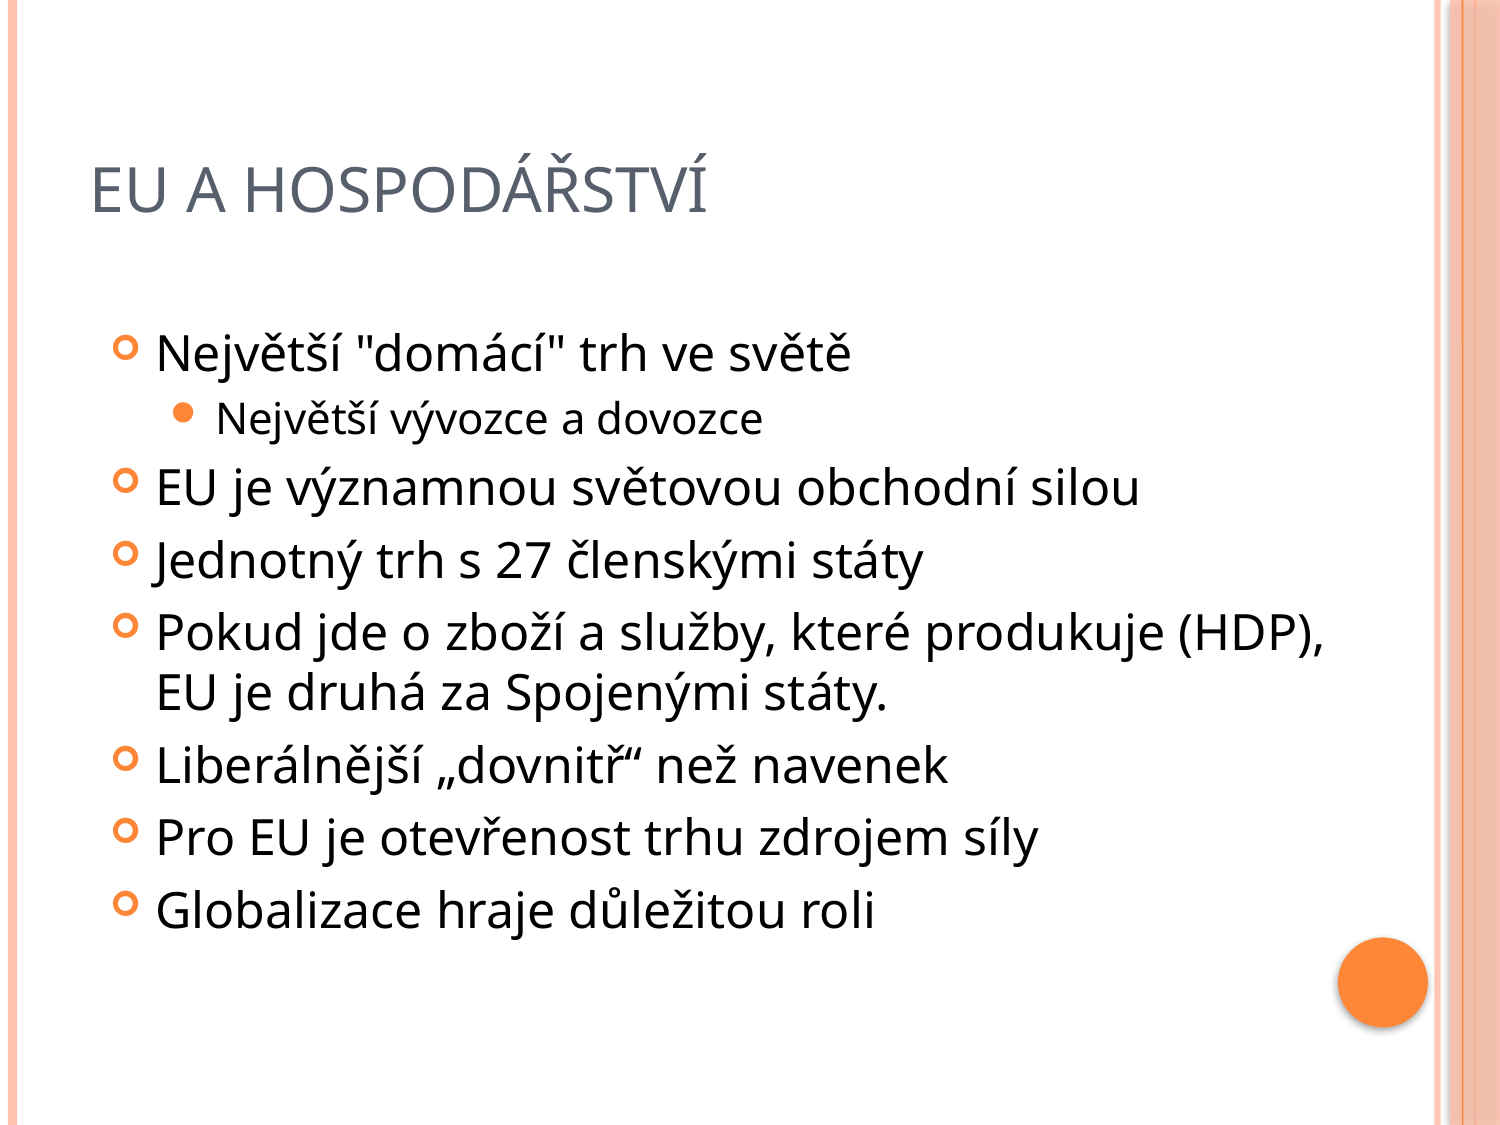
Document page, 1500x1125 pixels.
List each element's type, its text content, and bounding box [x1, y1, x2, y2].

list Největší "domácí" trh ve světě Největší vývozce a dovozce EU je významnou světovou obchodní silou Jednotný trh s 27 členskými státy Pokud jde o zboží a služby, které produkuje (HDP), EU je druhá za Spojenými státy. Liberálnější „dovnitř“ než navenek Pro EU je otevřenost trhu zdrojem síly Globalizace hraje důležitou roli [95, 314, 1406, 1071]
title EU a hospodářství [75, 45, 1300, 233]
